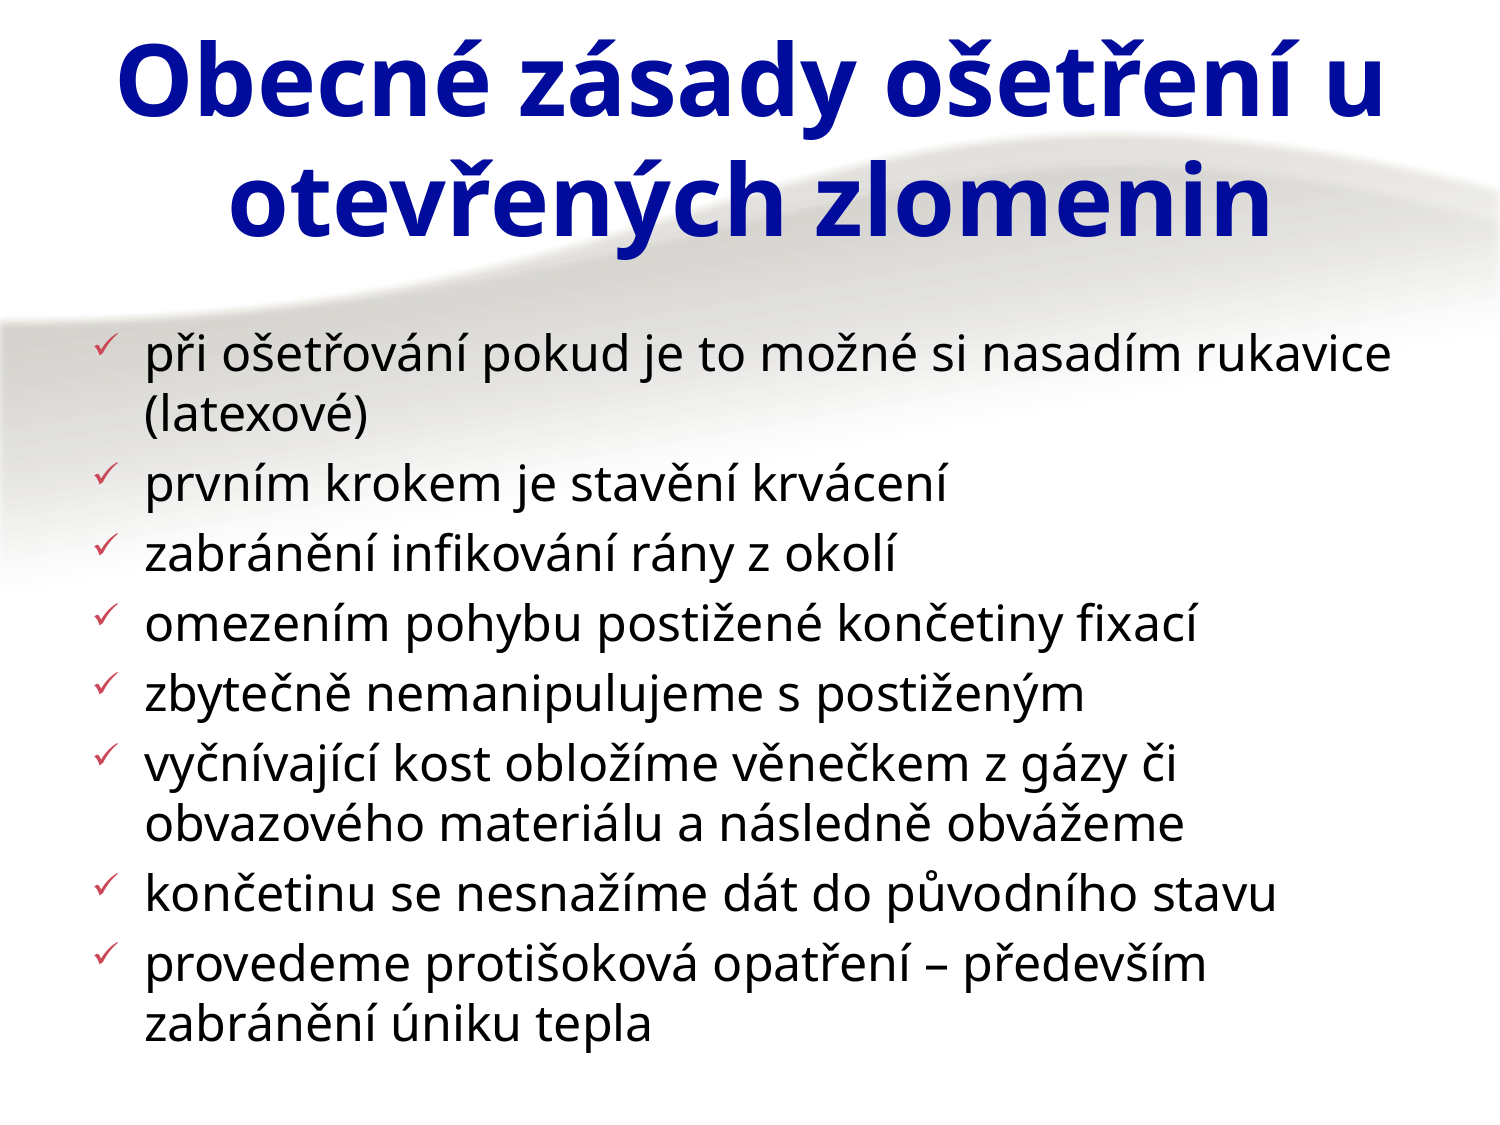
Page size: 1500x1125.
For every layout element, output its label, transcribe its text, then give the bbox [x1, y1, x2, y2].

title Obecné zásady ošetření u otevřených zlomenin [76, 137, 1427, 258]
list při ošetřování pokud je to možné si nasadím rukavice (latexové) prvním krokem je stavění krvácení zabránění infikování rány z okolí omezením pohybu postižené končetiny fixací zbytečně nemanipulujeme s postiženým vyčnívající kost obložíme věnečkem z gázy či obvazového materiálu a následně obvážeme končetinu se nesnažíme dát do původního stavu provedeme protišoková opatření – především zabránění úniku tepla [76, 314, 1427, 990]
